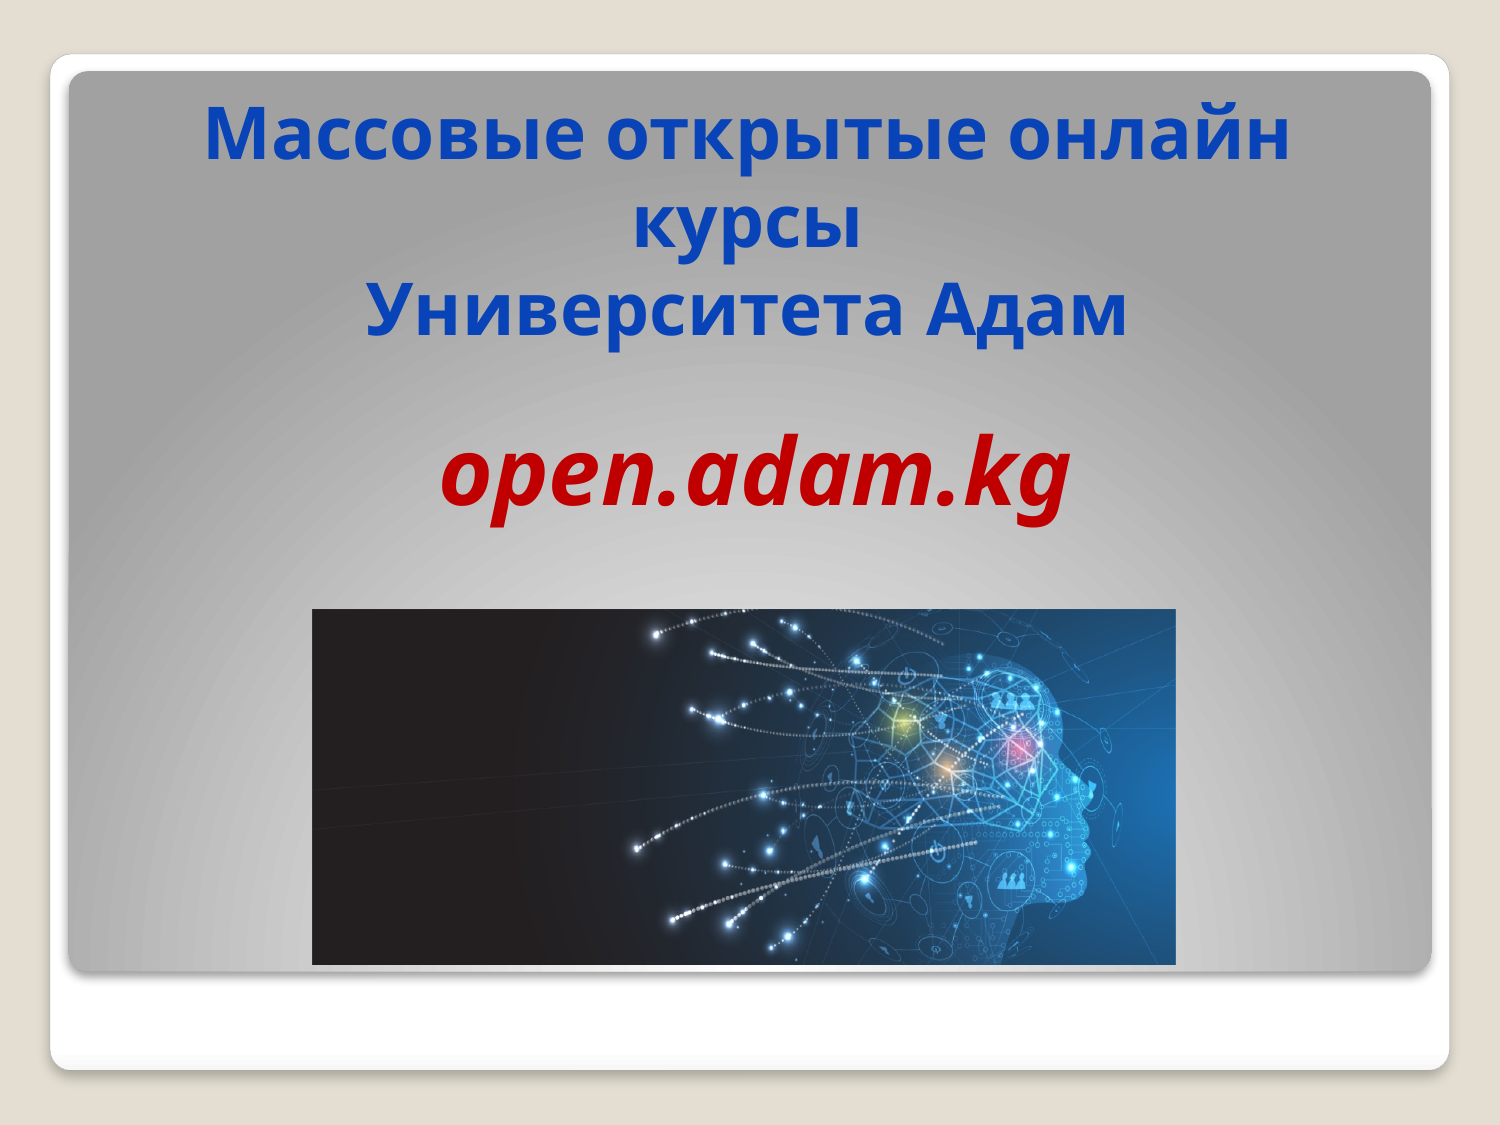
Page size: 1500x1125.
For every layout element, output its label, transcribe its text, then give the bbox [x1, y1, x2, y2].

title Массовые открытые онлайн курсы Университета Адам [76, 184, 1420, 357]
picture [312, 609, 1176, 965]
list open.adam.kg [76, 397, 1420, 740]
